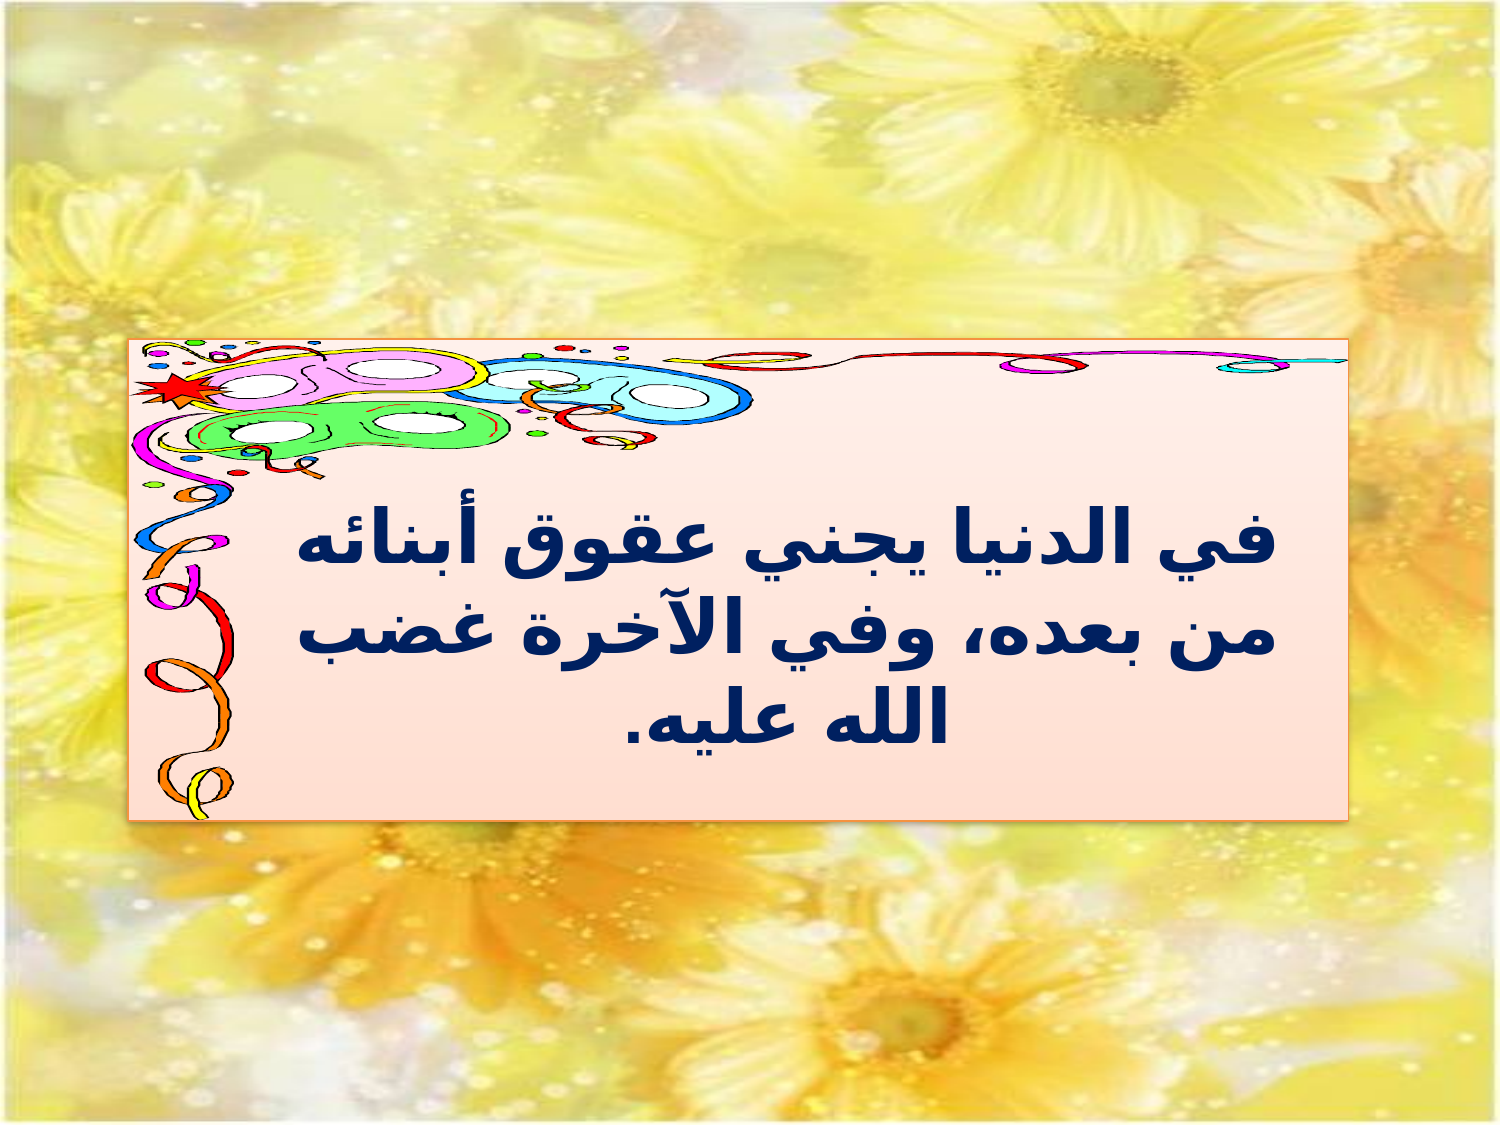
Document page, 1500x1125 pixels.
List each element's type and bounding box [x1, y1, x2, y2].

picture [0, 0, 1500, 1125]
text_box [128, 339, 1348, 821]
